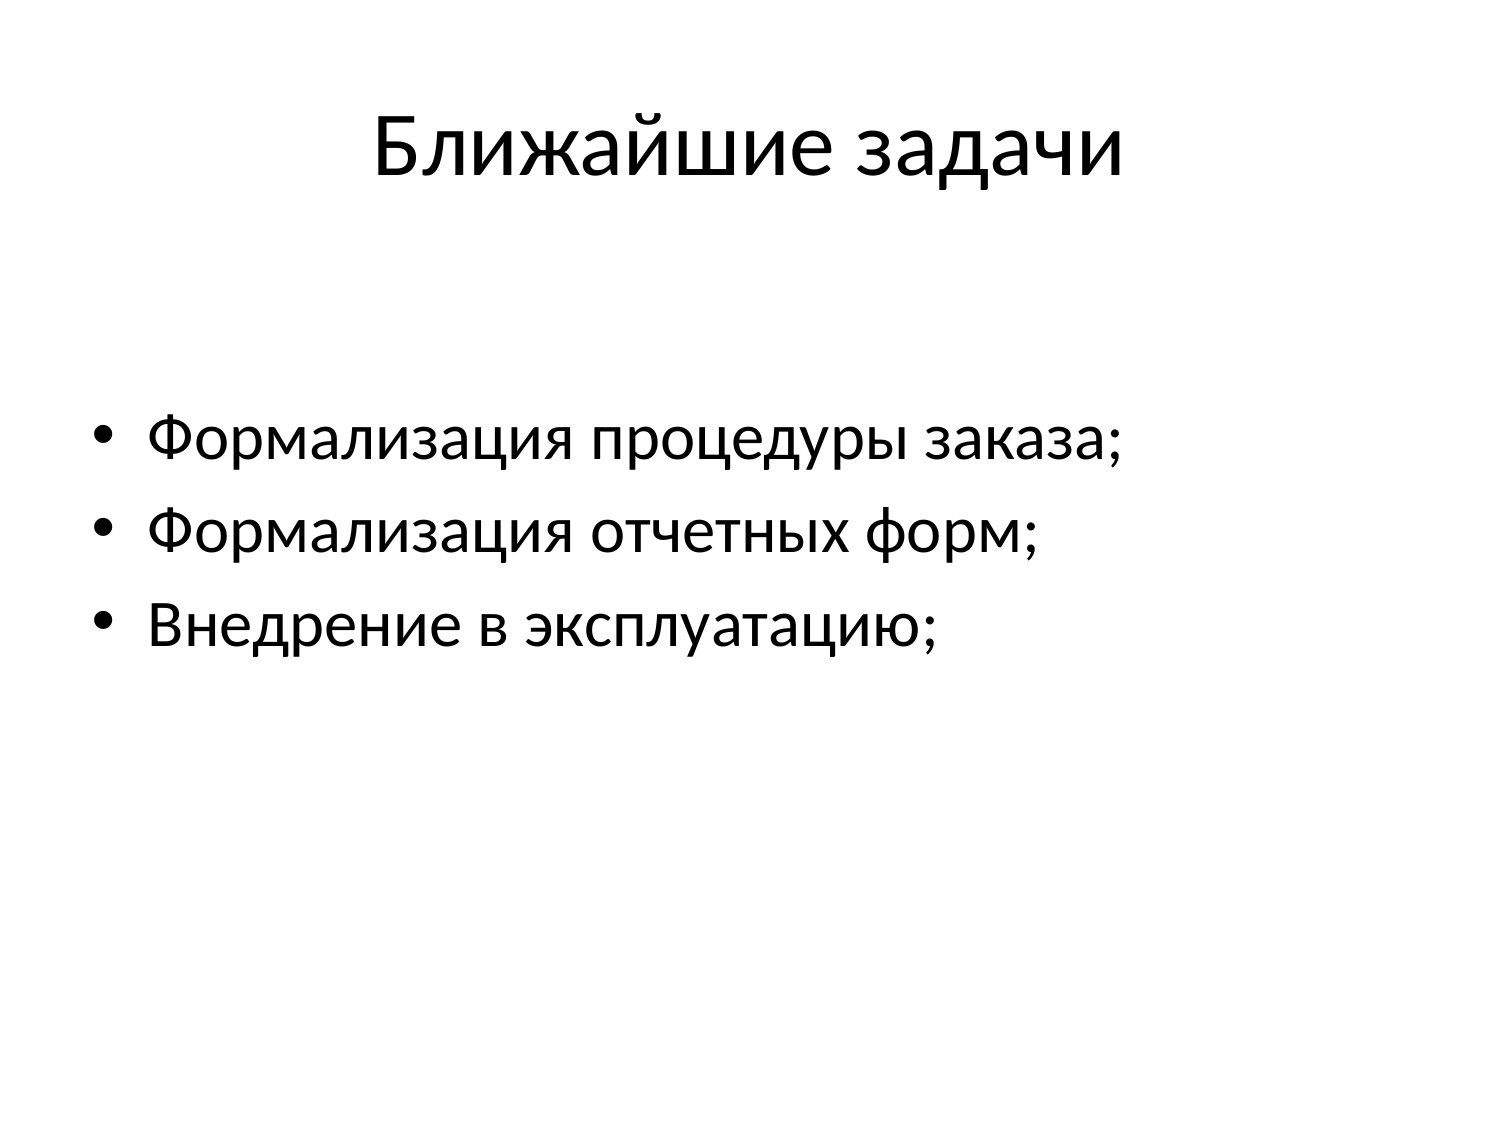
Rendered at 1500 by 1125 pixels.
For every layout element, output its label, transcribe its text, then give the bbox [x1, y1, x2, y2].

title Ближайшие задачи [75, 45, 1425, 233]
list Формализация процедуры заказа; Формализация отчетных форм; Внедрение в эксплуатацию; [76, 385, 1427, 804]
